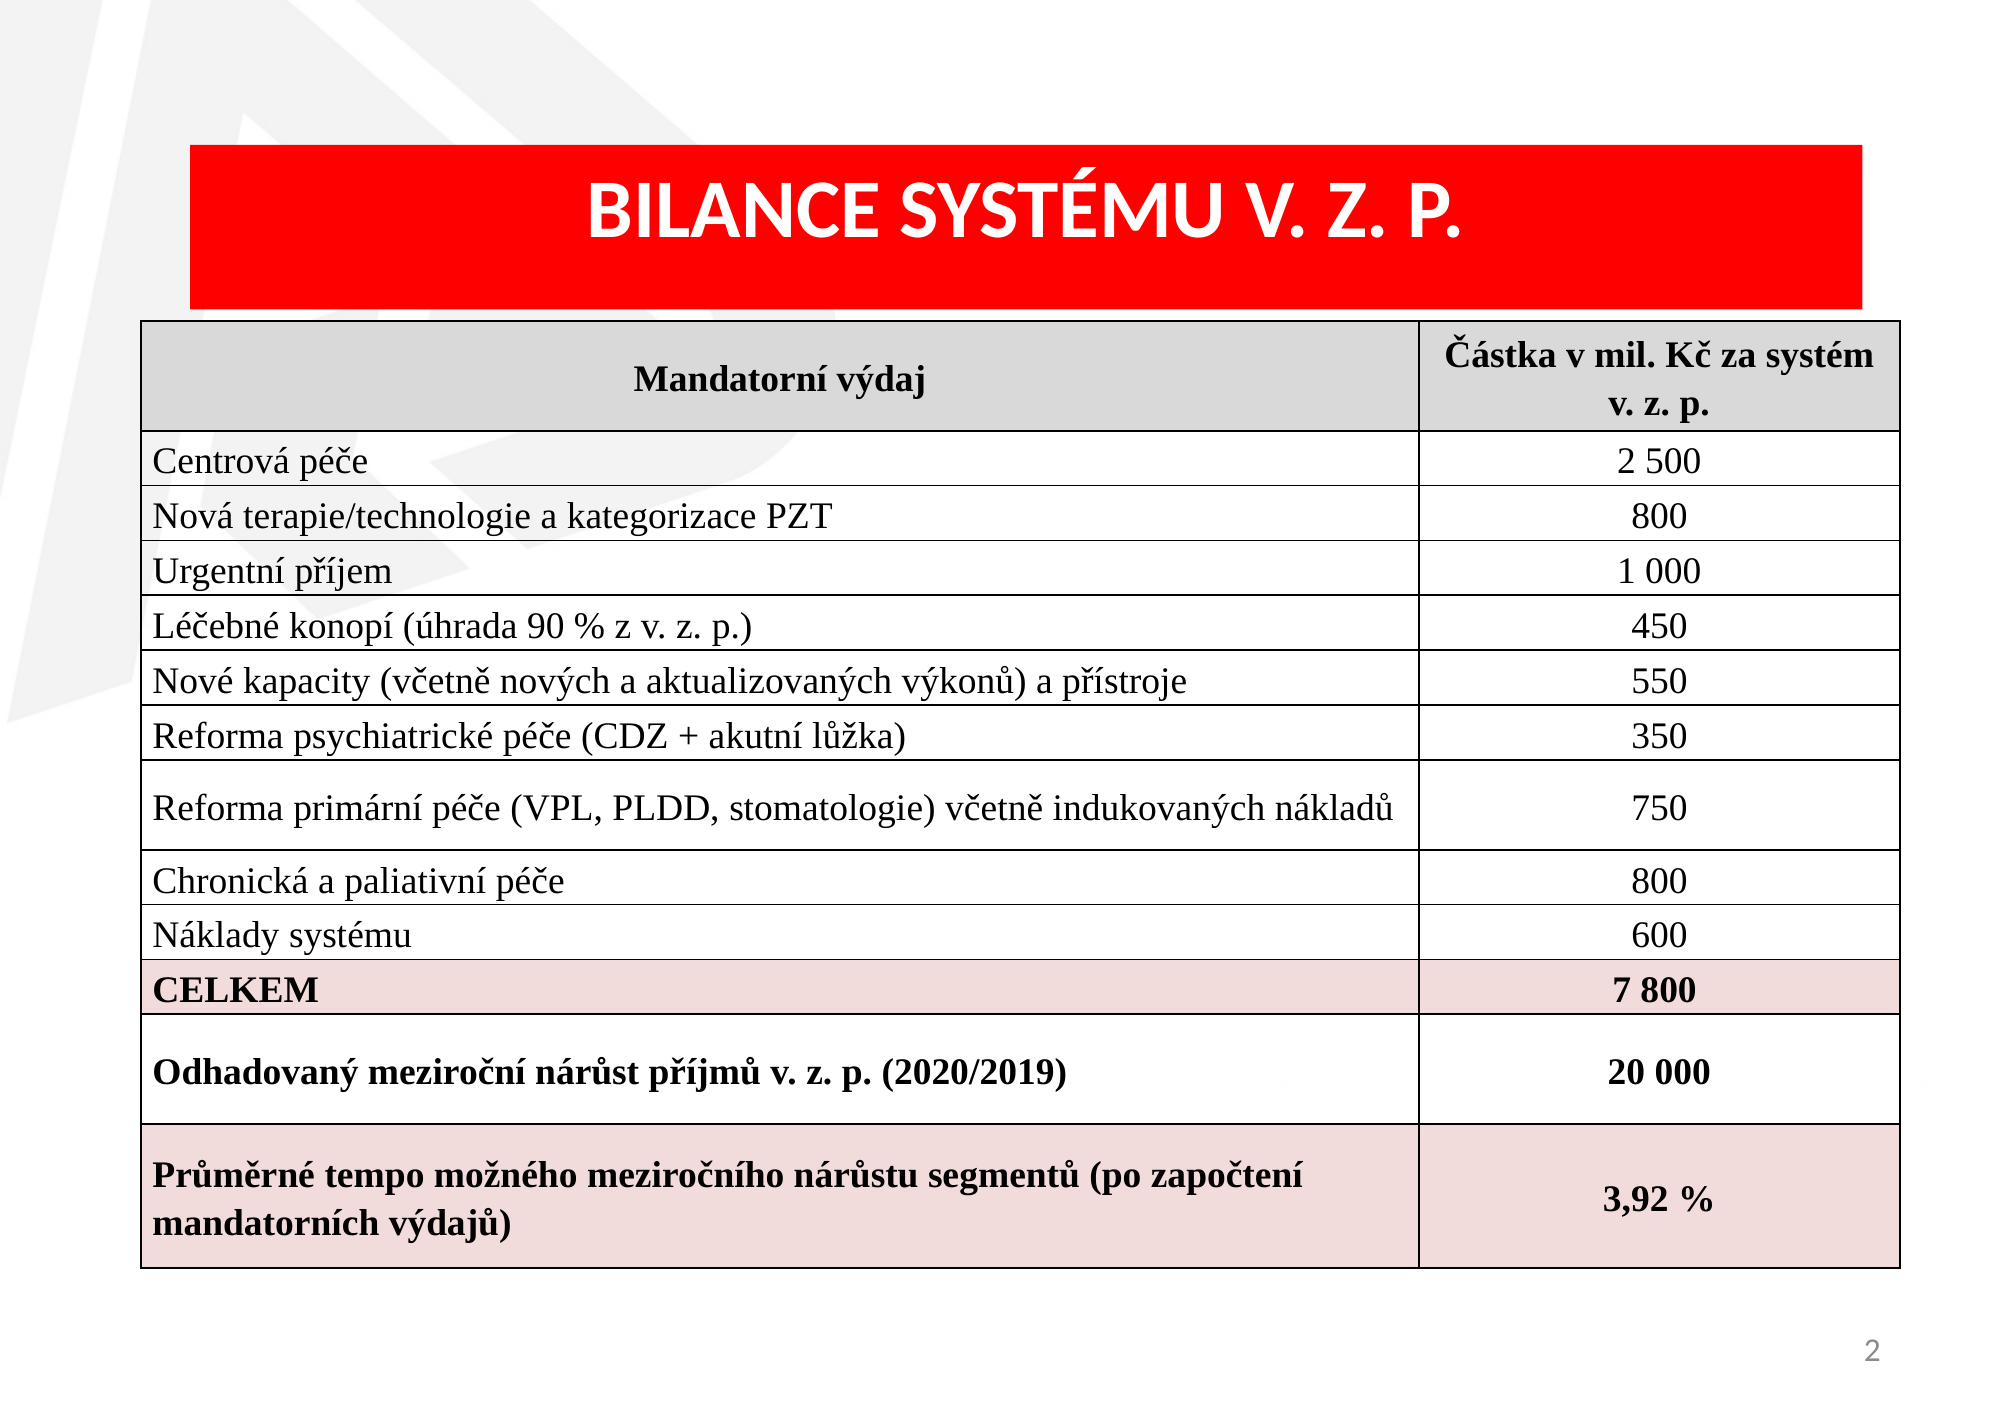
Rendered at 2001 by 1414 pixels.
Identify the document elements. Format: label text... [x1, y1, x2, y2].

table_cell 800 [1420, 486, 1899, 540]
table_cell Léčebné konopí (úhrada 90 % z v. z. p.) [142, 596, 1418, 649]
table_cell Reforma psychiatrické péče (CDZ + akutní lůžka) [142, 706, 1418, 759]
table_cell 1 000 [1420, 541, 1899, 594]
table_cell Průměrné tempo možného meziročního nárůstu segmentů (po započtení mandatorních výdajů) [142, 1125, 1418, 1267]
slide_number 2 [1433, 1310, 1900, 1386]
table_cell 450 [1420, 596, 1899, 649]
title Bilance systému v. z. p. [190, 144, 1863, 310]
table_cell Nová terapie/technologie a kategorizace PZT [142, 486, 1418, 540]
table_cell 7 800 [1420, 960, 1899, 1013]
table_cell 2 500 [1420, 432, 1899, 485]
table_cell Chronická a paliativní péče [142, 851, 1418, 904]
table_cell Nové kapacity (včetně nových a aktualizovaných výkonů) a přístroje [142, 651, 1418, 704]
table_cell 3,92 % [1420, 1125, 1899, 1267]
table_header Mandatorní výdaj [142, 322, 1418, 430]
table_cell 750 [1420, 761, 1899, 849]
table_cell Odhadovaný meziroční nárůst příjmů v. z. p. (2020/2019) [142, 1015, 1418, 1123]
picture [0, 0, 2000, 1414]
table_cell Centrová péče [142, 432, 1418, 485]
table_cell 20 000 [1420, 1015, 1899, 1123]
table_cell Reforma primární péče (VPL, PLDD, stomatologie) včetně indukovaných nákladů [142, 761, 1418, 849]
table_cell Urgentní příjem [142, 541, 1418, 594]
table_cell 550 [1420, 651, 1899, 704]
table_cell 350 [1420, 706, 1899, 759]
table_header Částka v mil. Kč za systém v. z. p. [1420, 322, 1899, 430]
table_cell 600 [1420, 905, 1899, 959]
table_cell CELKEM [142, 960, 1418, 1013]
table_cell Náklady systému [142, 905, 1418, 959]
table_cell 800 [1420, 851, 1899, 904]
